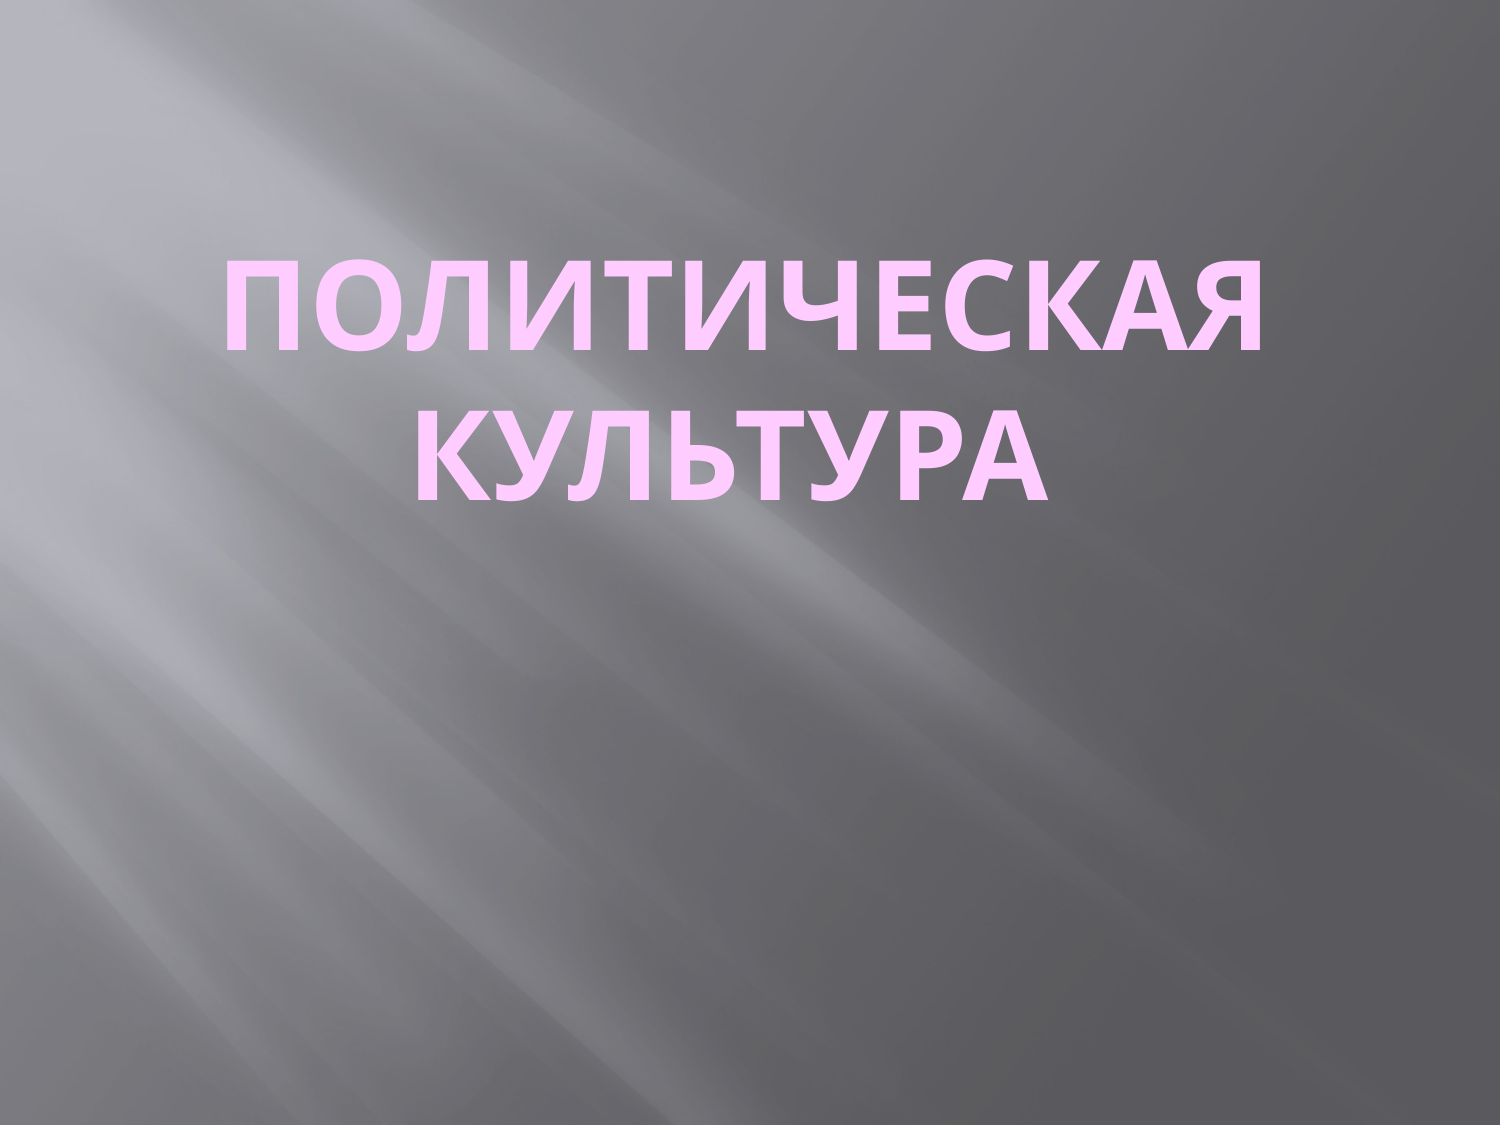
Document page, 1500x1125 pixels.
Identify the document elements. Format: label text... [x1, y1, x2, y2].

title Политическая культура [69, 224, 1420, 525]
